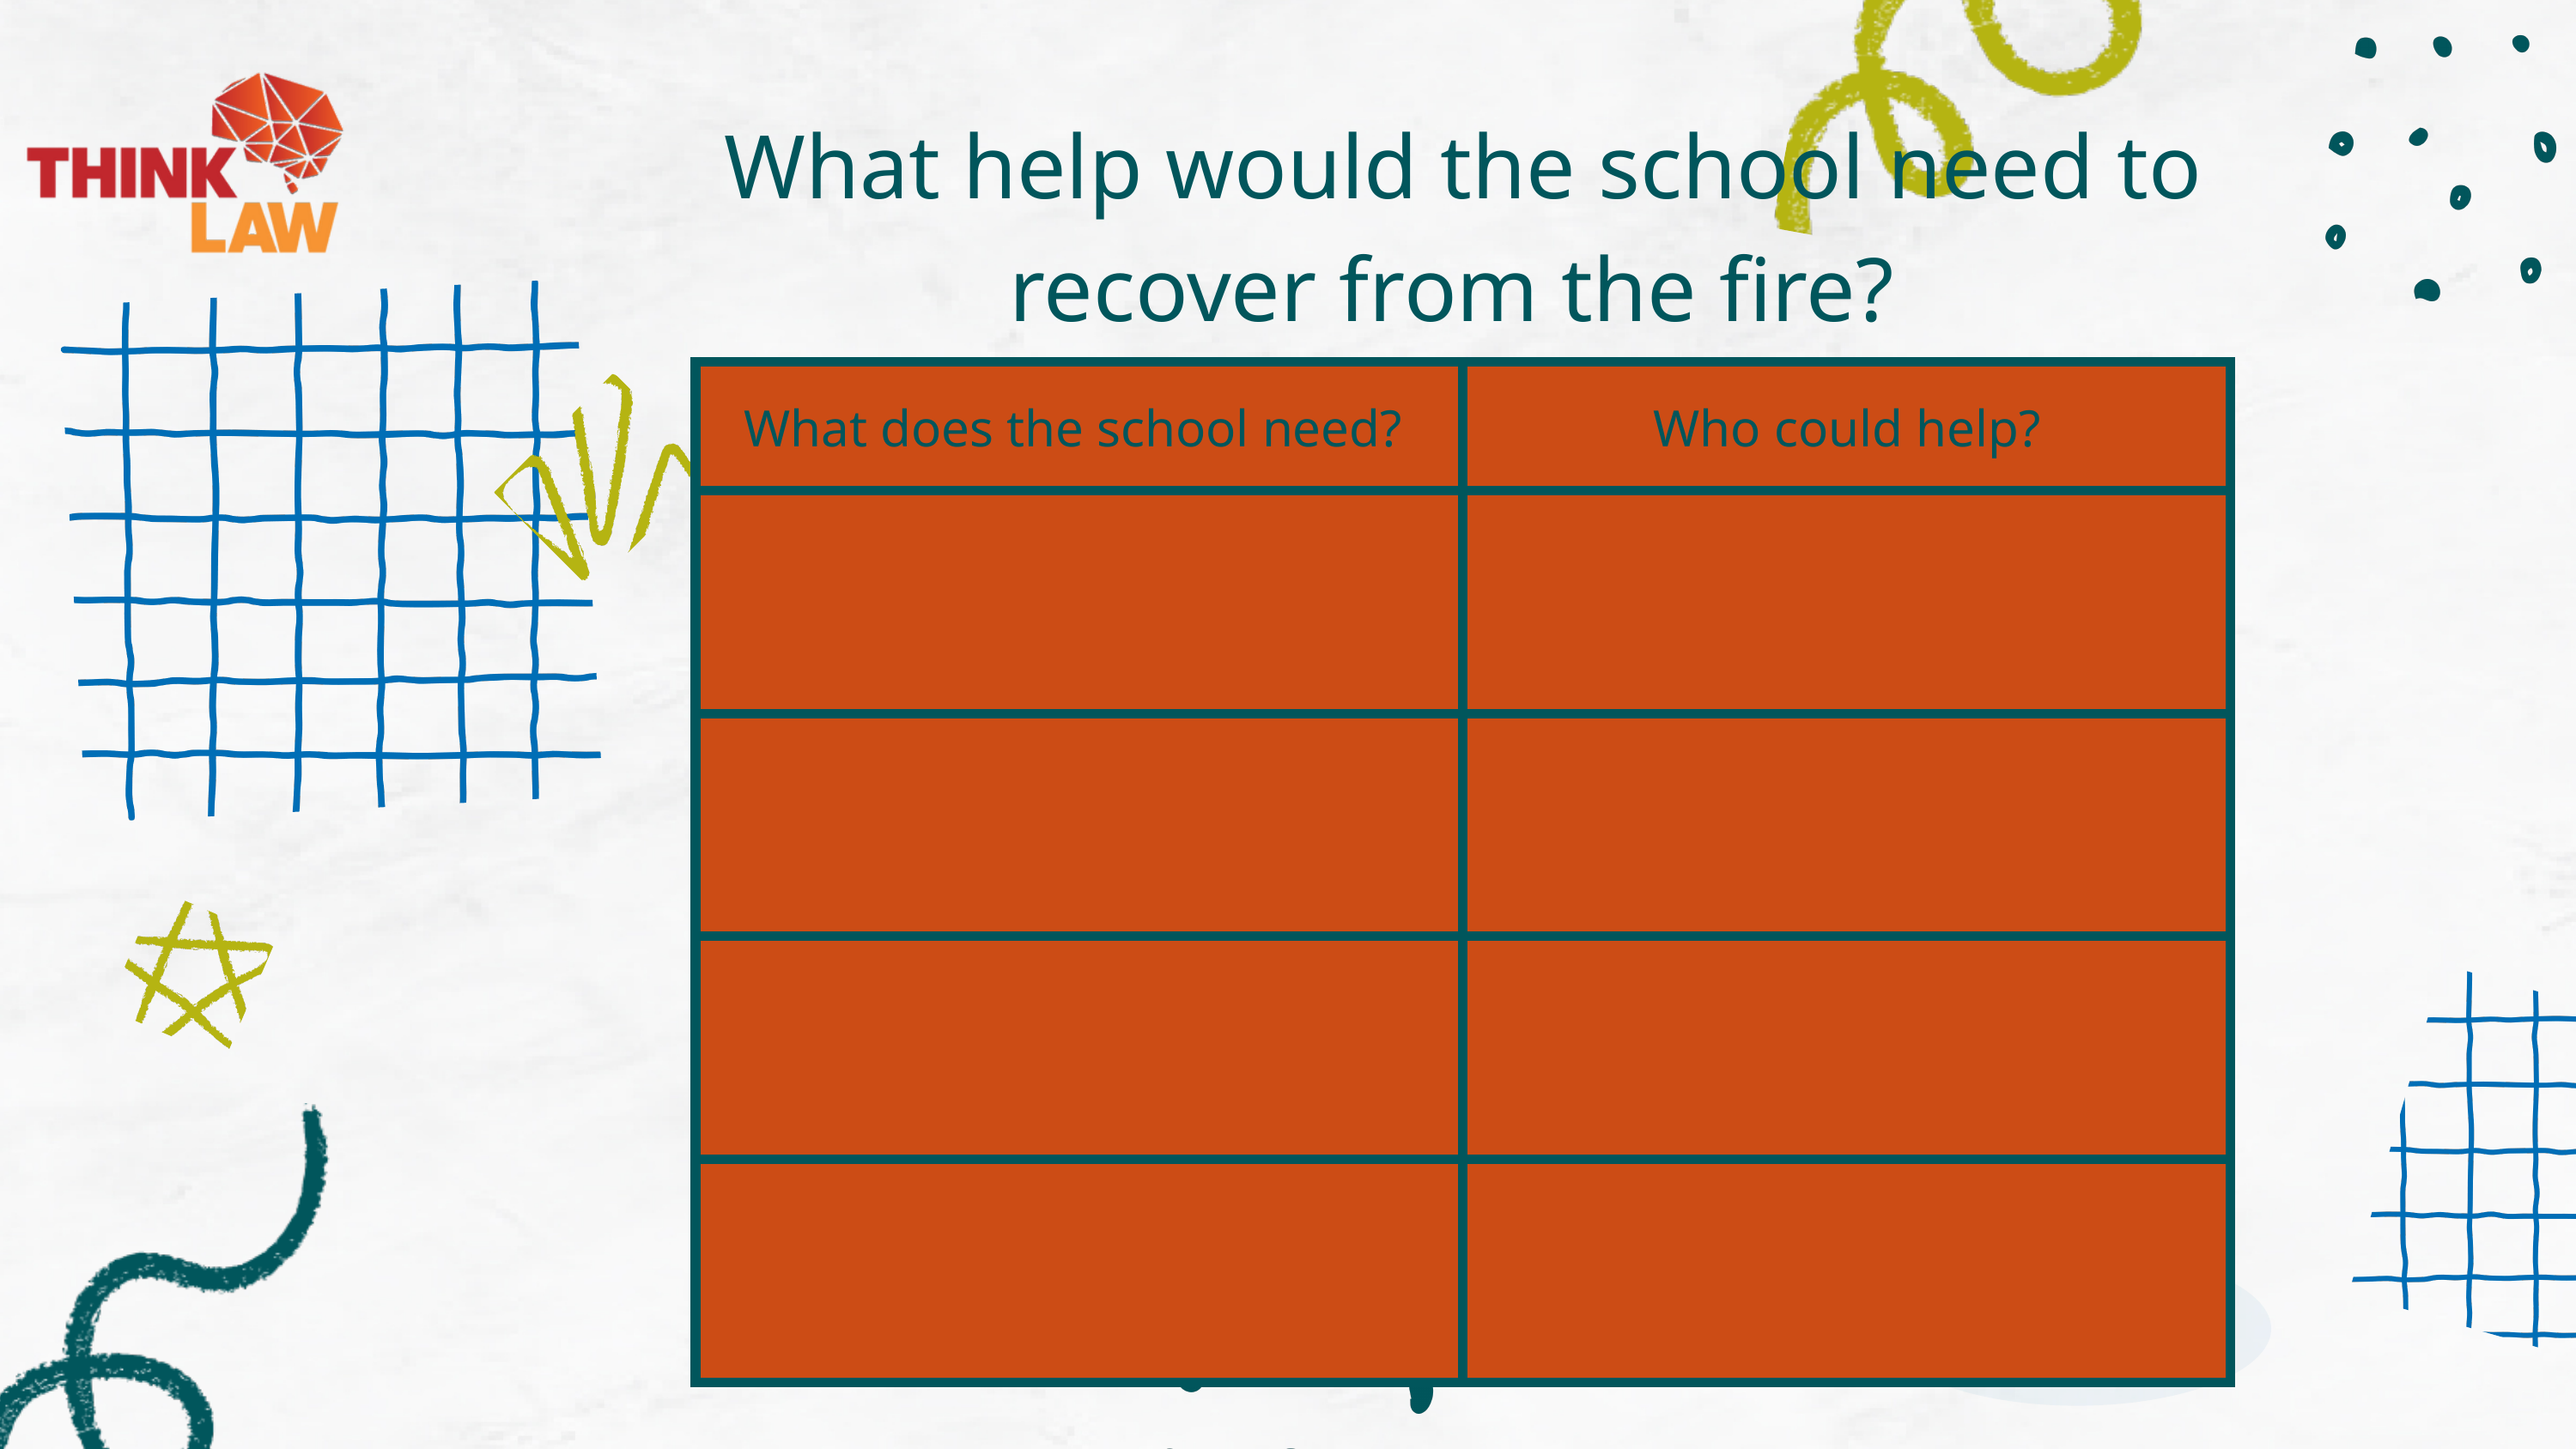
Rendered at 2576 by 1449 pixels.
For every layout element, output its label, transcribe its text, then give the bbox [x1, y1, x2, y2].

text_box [1881, 1251, 2272, 1406]
table_header Who could help? [1467, 367, 2226, 486]
text_box [1795, 0, 2240, 93]
table_cell [1467, 495, 2226, 709]
text_box [1052, 1387, 1591, 1449]
table_cell [701, 495, 1458, 709]
text_box [106, 888, 276, 1059]
text_box [58, 278, 604, 823]
table_cell [701, 941, 1458, 1155]
table_header What does the school need? [701, 367, 1458, 486]
table_cell [701, 718, 1458, 931]
text_box What help would the school need to recover from the fire? [696, 93, 2231, 339]
text_box [494, 373, 690, 590]
table_cell [701, 1164, 1458, 1378]
text_box [2299, 0, 2576, 302]
table_cell [1467, 941, 2226, 1155]
text_box [2348, 964, 2576, 1359]
table_cell [1467, 718, 2226, 931]
text_box [0, 0, 2576, 1449]
text_box [18, 21, 353, 302]
text_box [0, 1103, 331, 1449]
table_cell [1467, 1164, 2226, 1378]
